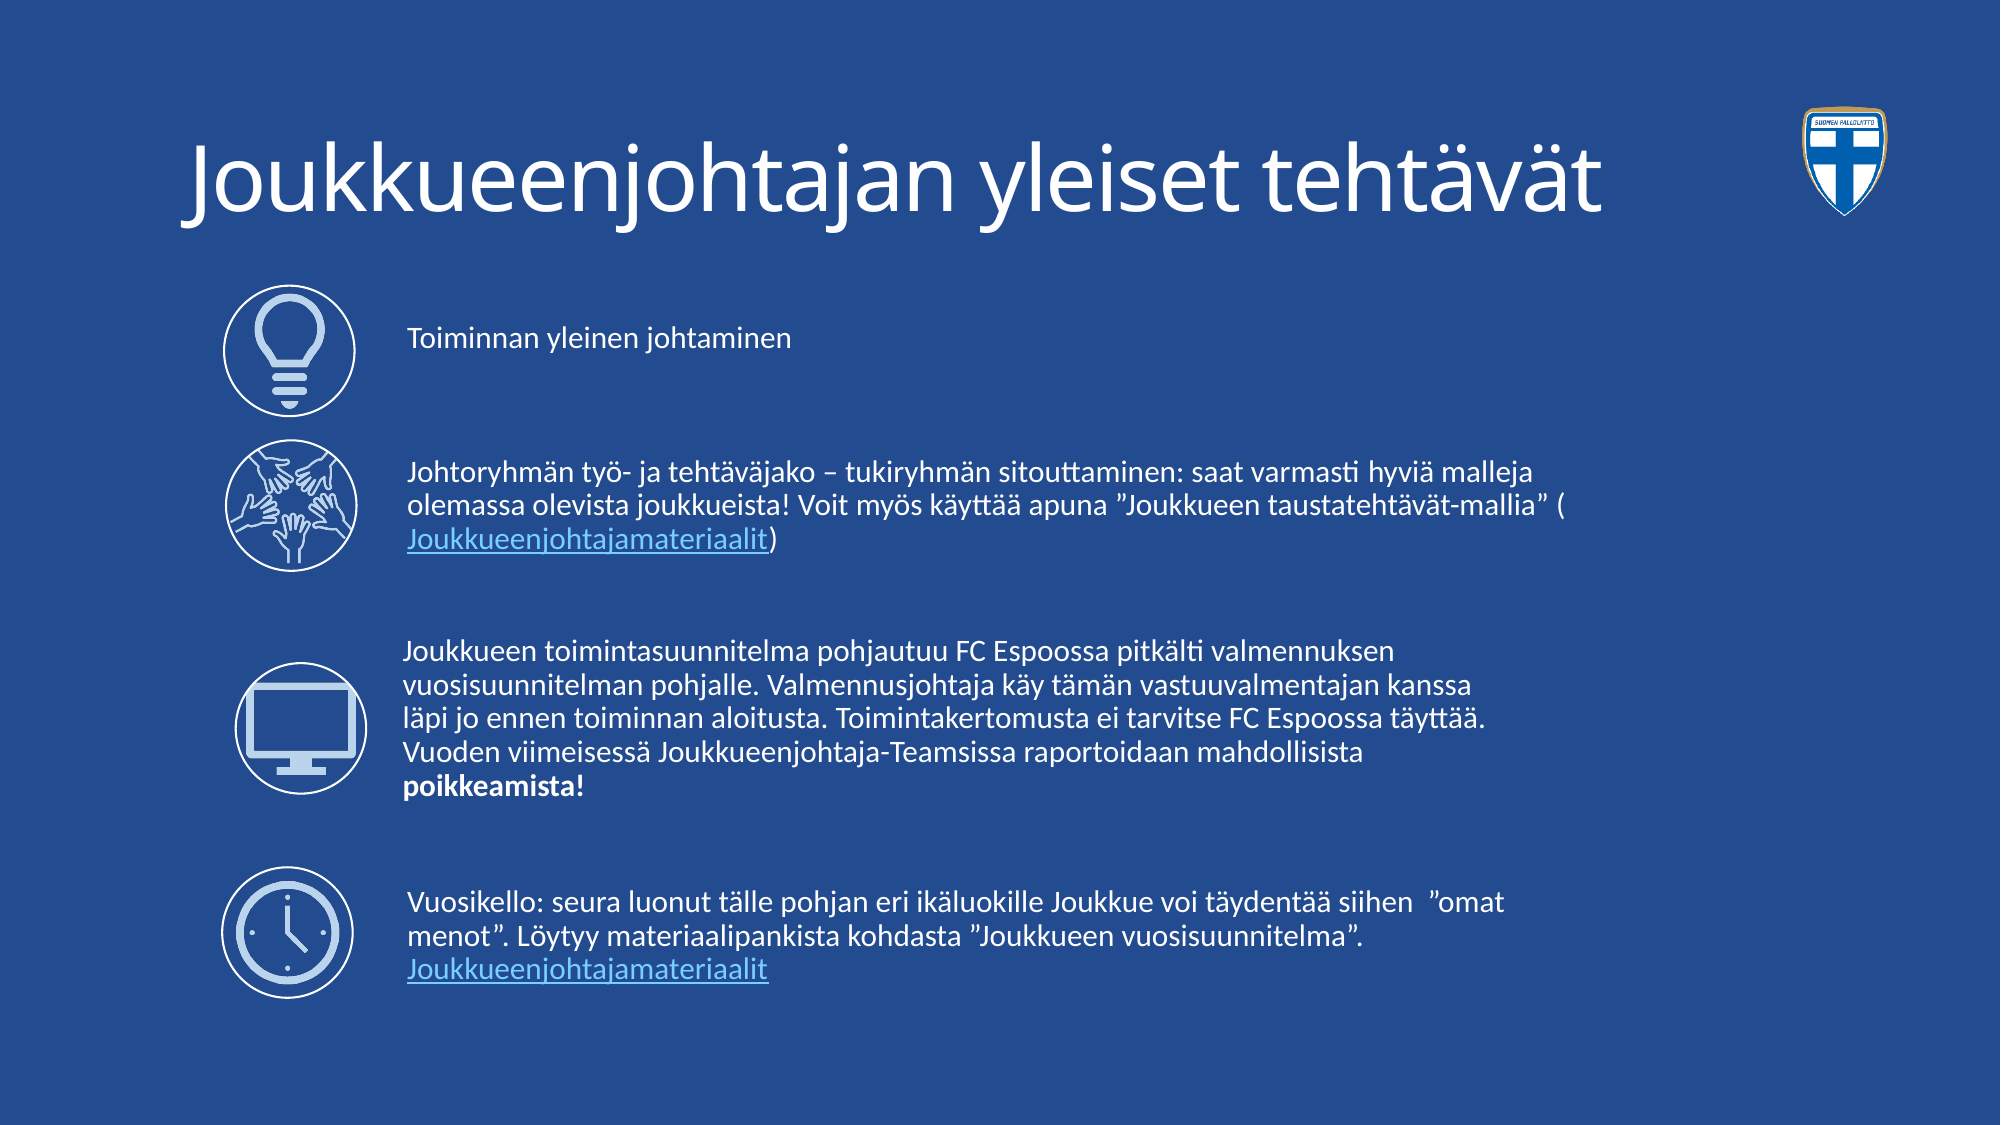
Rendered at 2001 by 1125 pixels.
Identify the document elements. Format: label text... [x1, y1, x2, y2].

picture [1780, 97, 1909, 225]
title Joukkueenjohtajan yleiset tehtävät [173, 107, 1827, 256]
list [0, 273, 1937, 1002]
